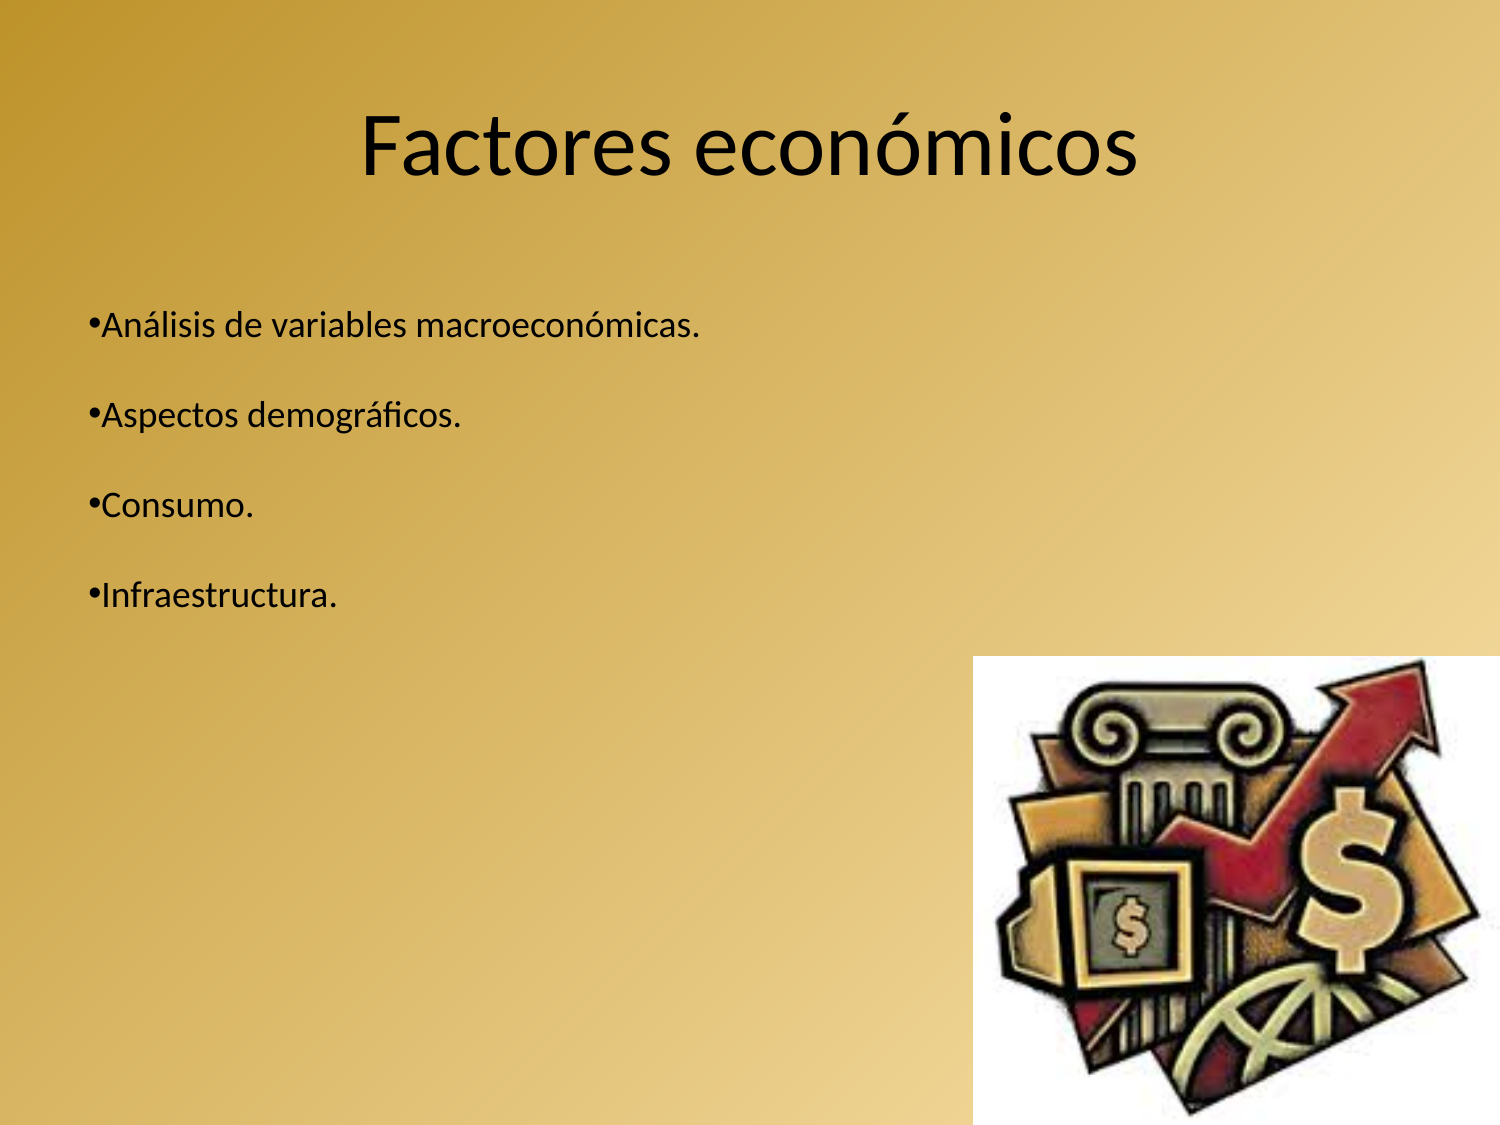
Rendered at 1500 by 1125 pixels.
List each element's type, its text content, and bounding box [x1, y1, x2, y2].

picture [973, 656, 1500, 1125]
title Factores económicos [75, 45, 1425, 233]
text_box Análisis de variables macroeconómicas. Aspectos demográficos. Consumo. Infraestructura. [73, 292, 717, 713]
